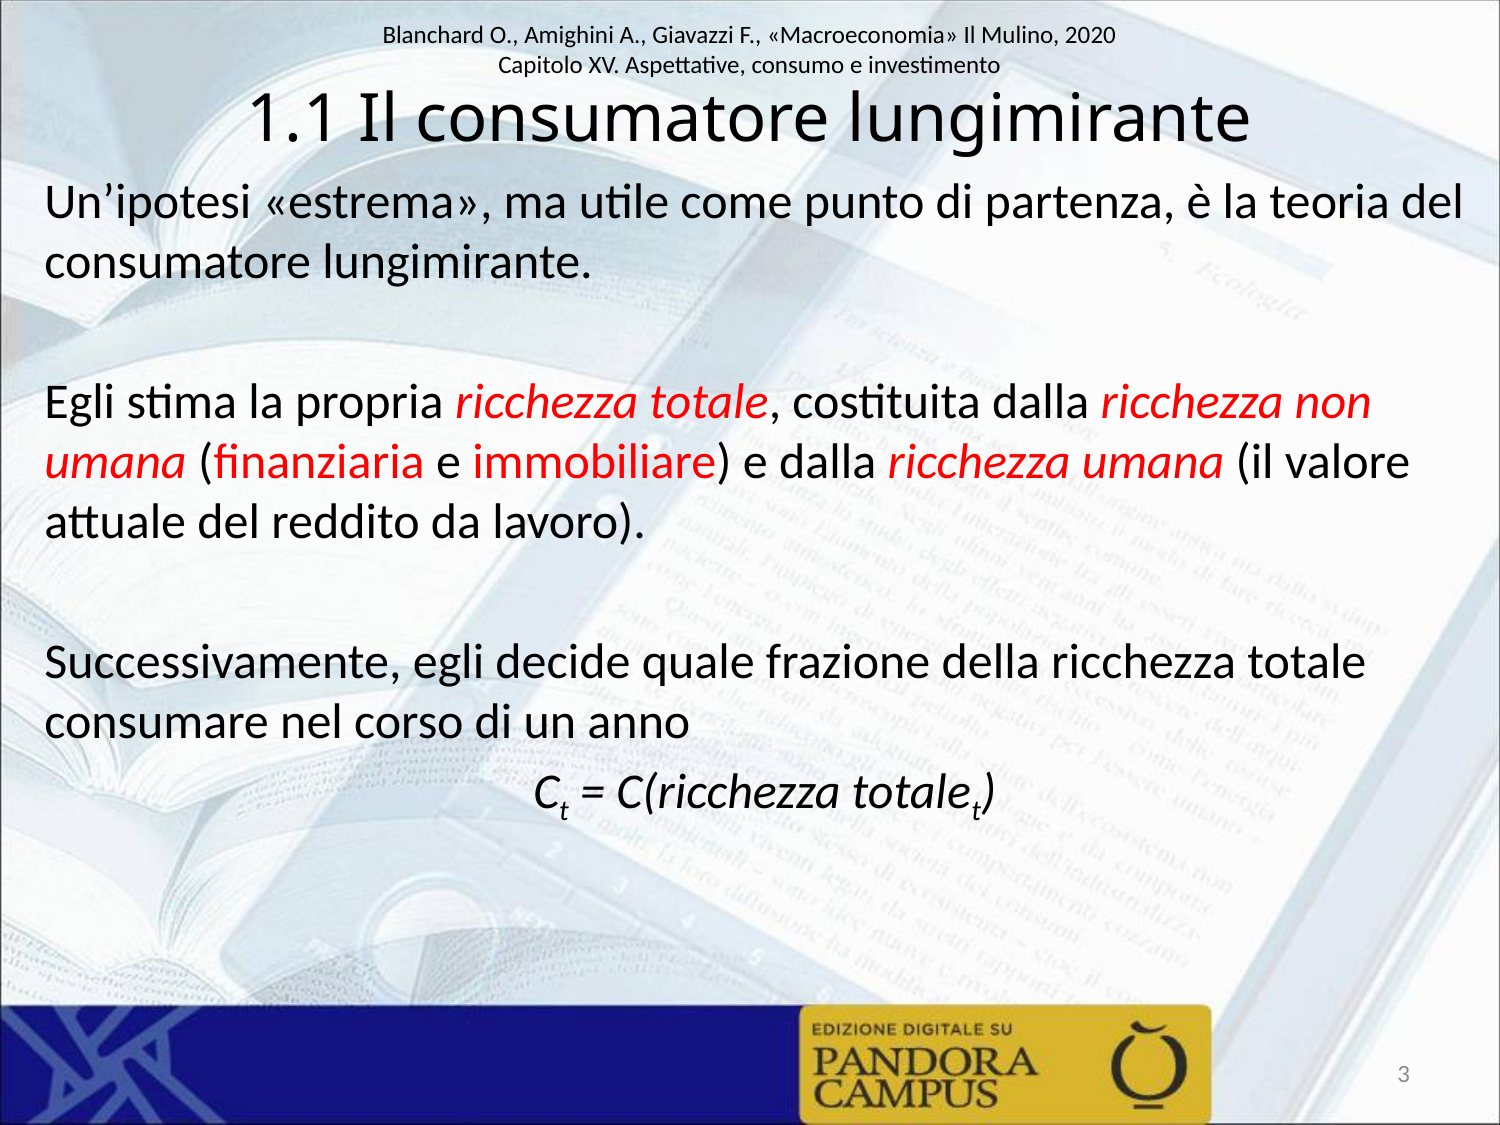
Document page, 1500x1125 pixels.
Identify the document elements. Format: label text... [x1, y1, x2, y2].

title 1.1 Il consumatore lungimirante [75, 67, 1425, 160]
slide_number 3 [1074, 1042, 1425, 1103]
list Un’ipotesi «estrema», ma utile come punto di partenza, è la teoria del consumatore lungimirante. Egli stima la propria ricchezza totale, costituita dalla ricchezza non umana (finanziaria e immobiliare) e dalla ricchezza umana (il valore attuale del reddito da lavoro). Successivamente, egli decide quale frazione della ricchezza totale consumare nel corso di un anno Ct = C(ricchezza totalet) [29, 160, 1500, 904]
picture [0, 0, 1500, 1125]
